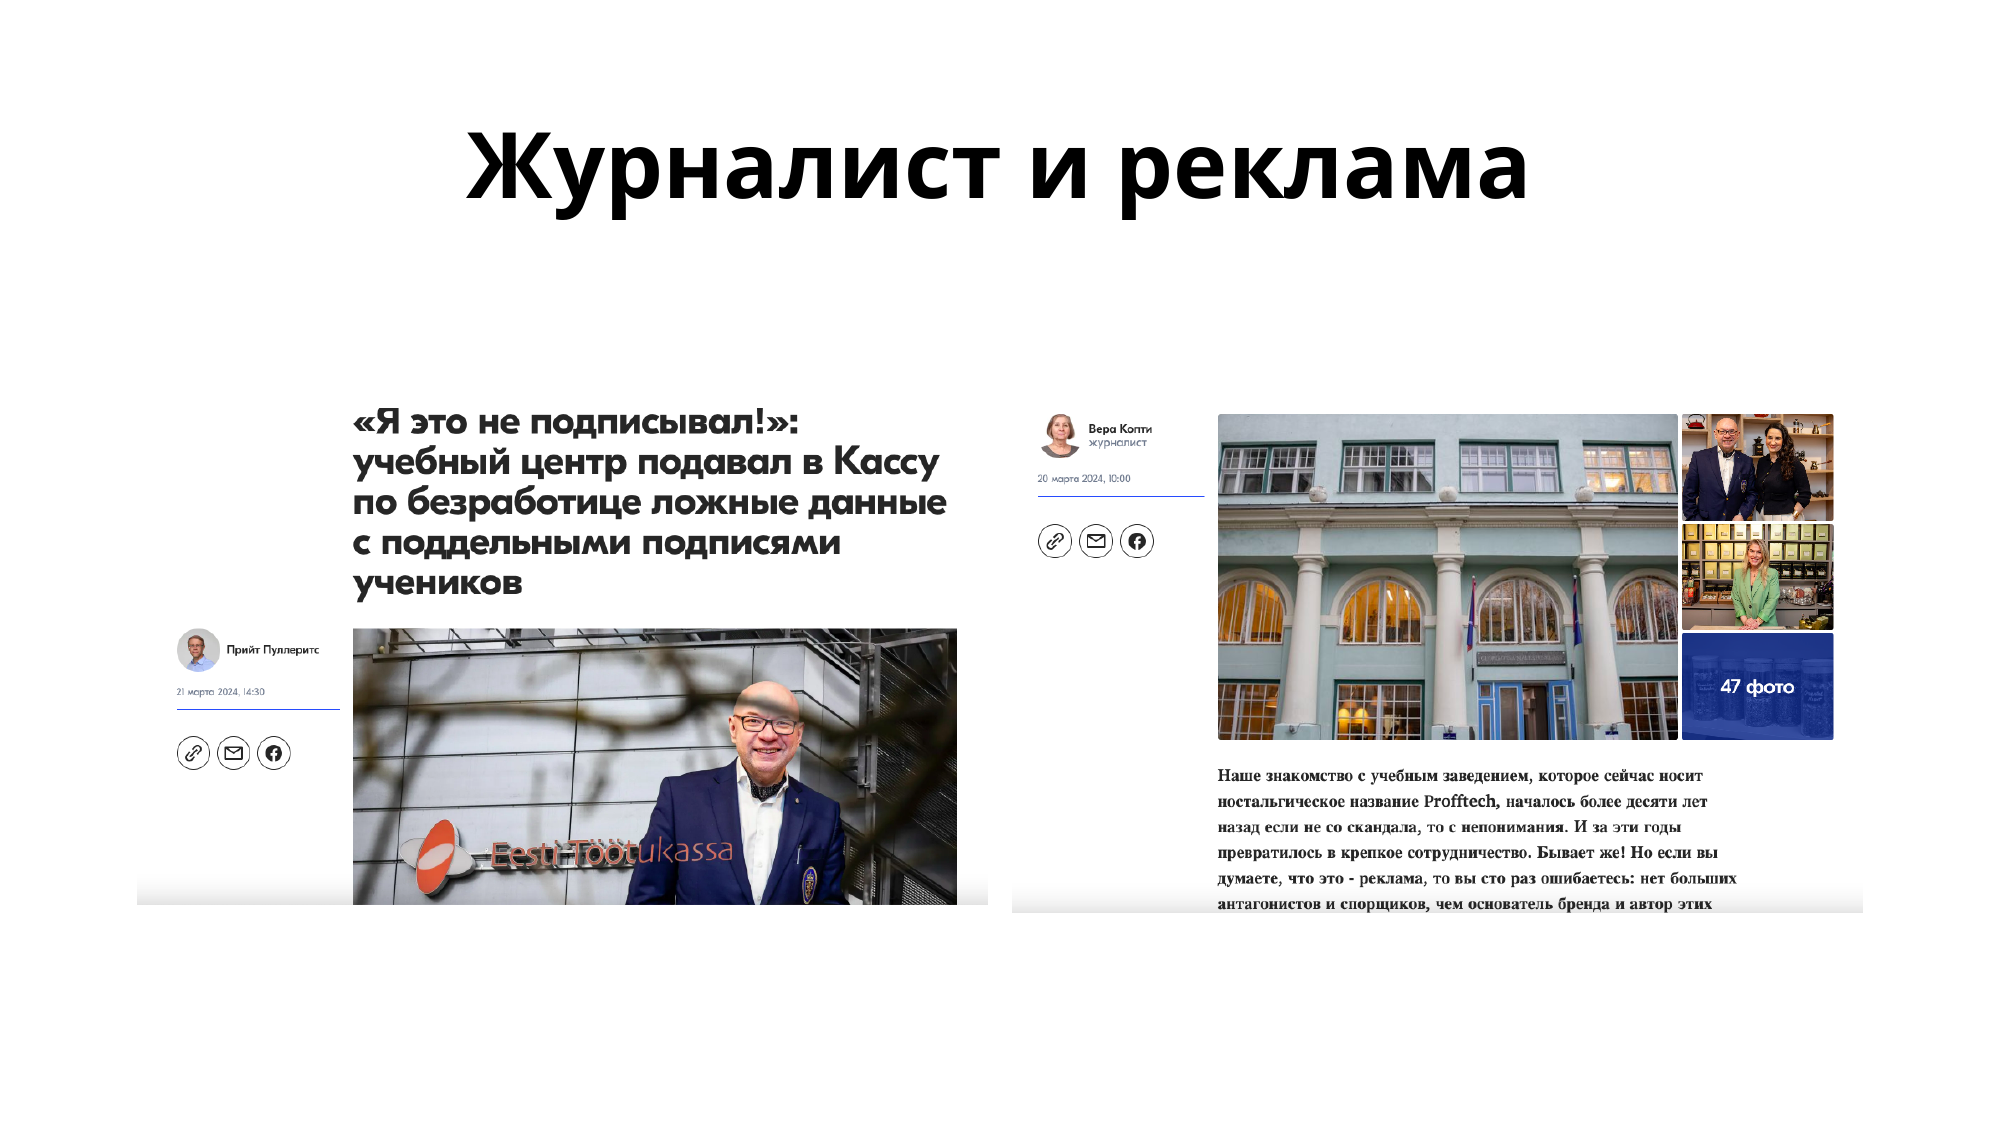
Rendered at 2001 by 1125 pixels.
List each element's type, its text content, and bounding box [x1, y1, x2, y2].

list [137, 408, 988, 905]
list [1012, 399, 1863, 913]
title Журналист и реклама [137, 59, 1863, 278]
